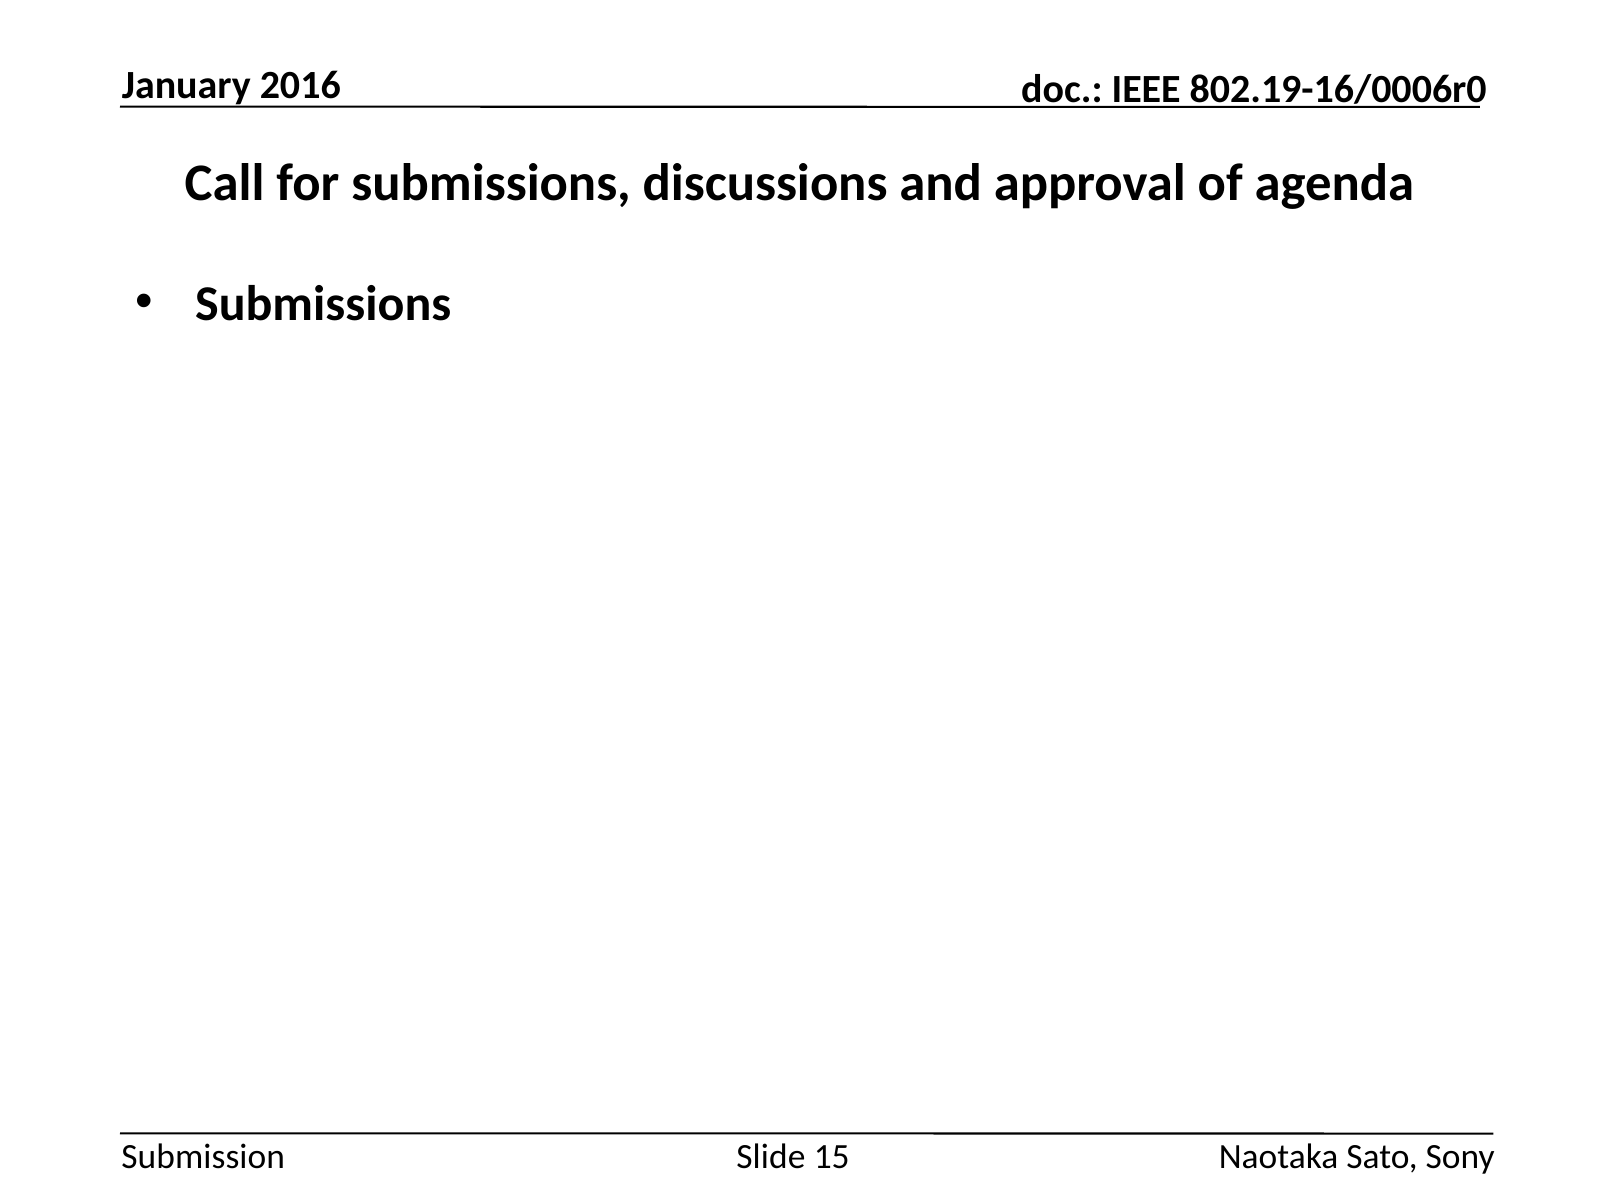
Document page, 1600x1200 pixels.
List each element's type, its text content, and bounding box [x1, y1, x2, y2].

list Submissions [119, 262, 1480, 1126]
title Call for submissions, discussions and approval of agenda [119, 119, 1480, 238]
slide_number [121, 58, 451, 107]
footer Naotaka Sato, Sony [937, 1132, 1495, 1174]
slide_number Slide 15 [733, 1132, 854, 1197]
